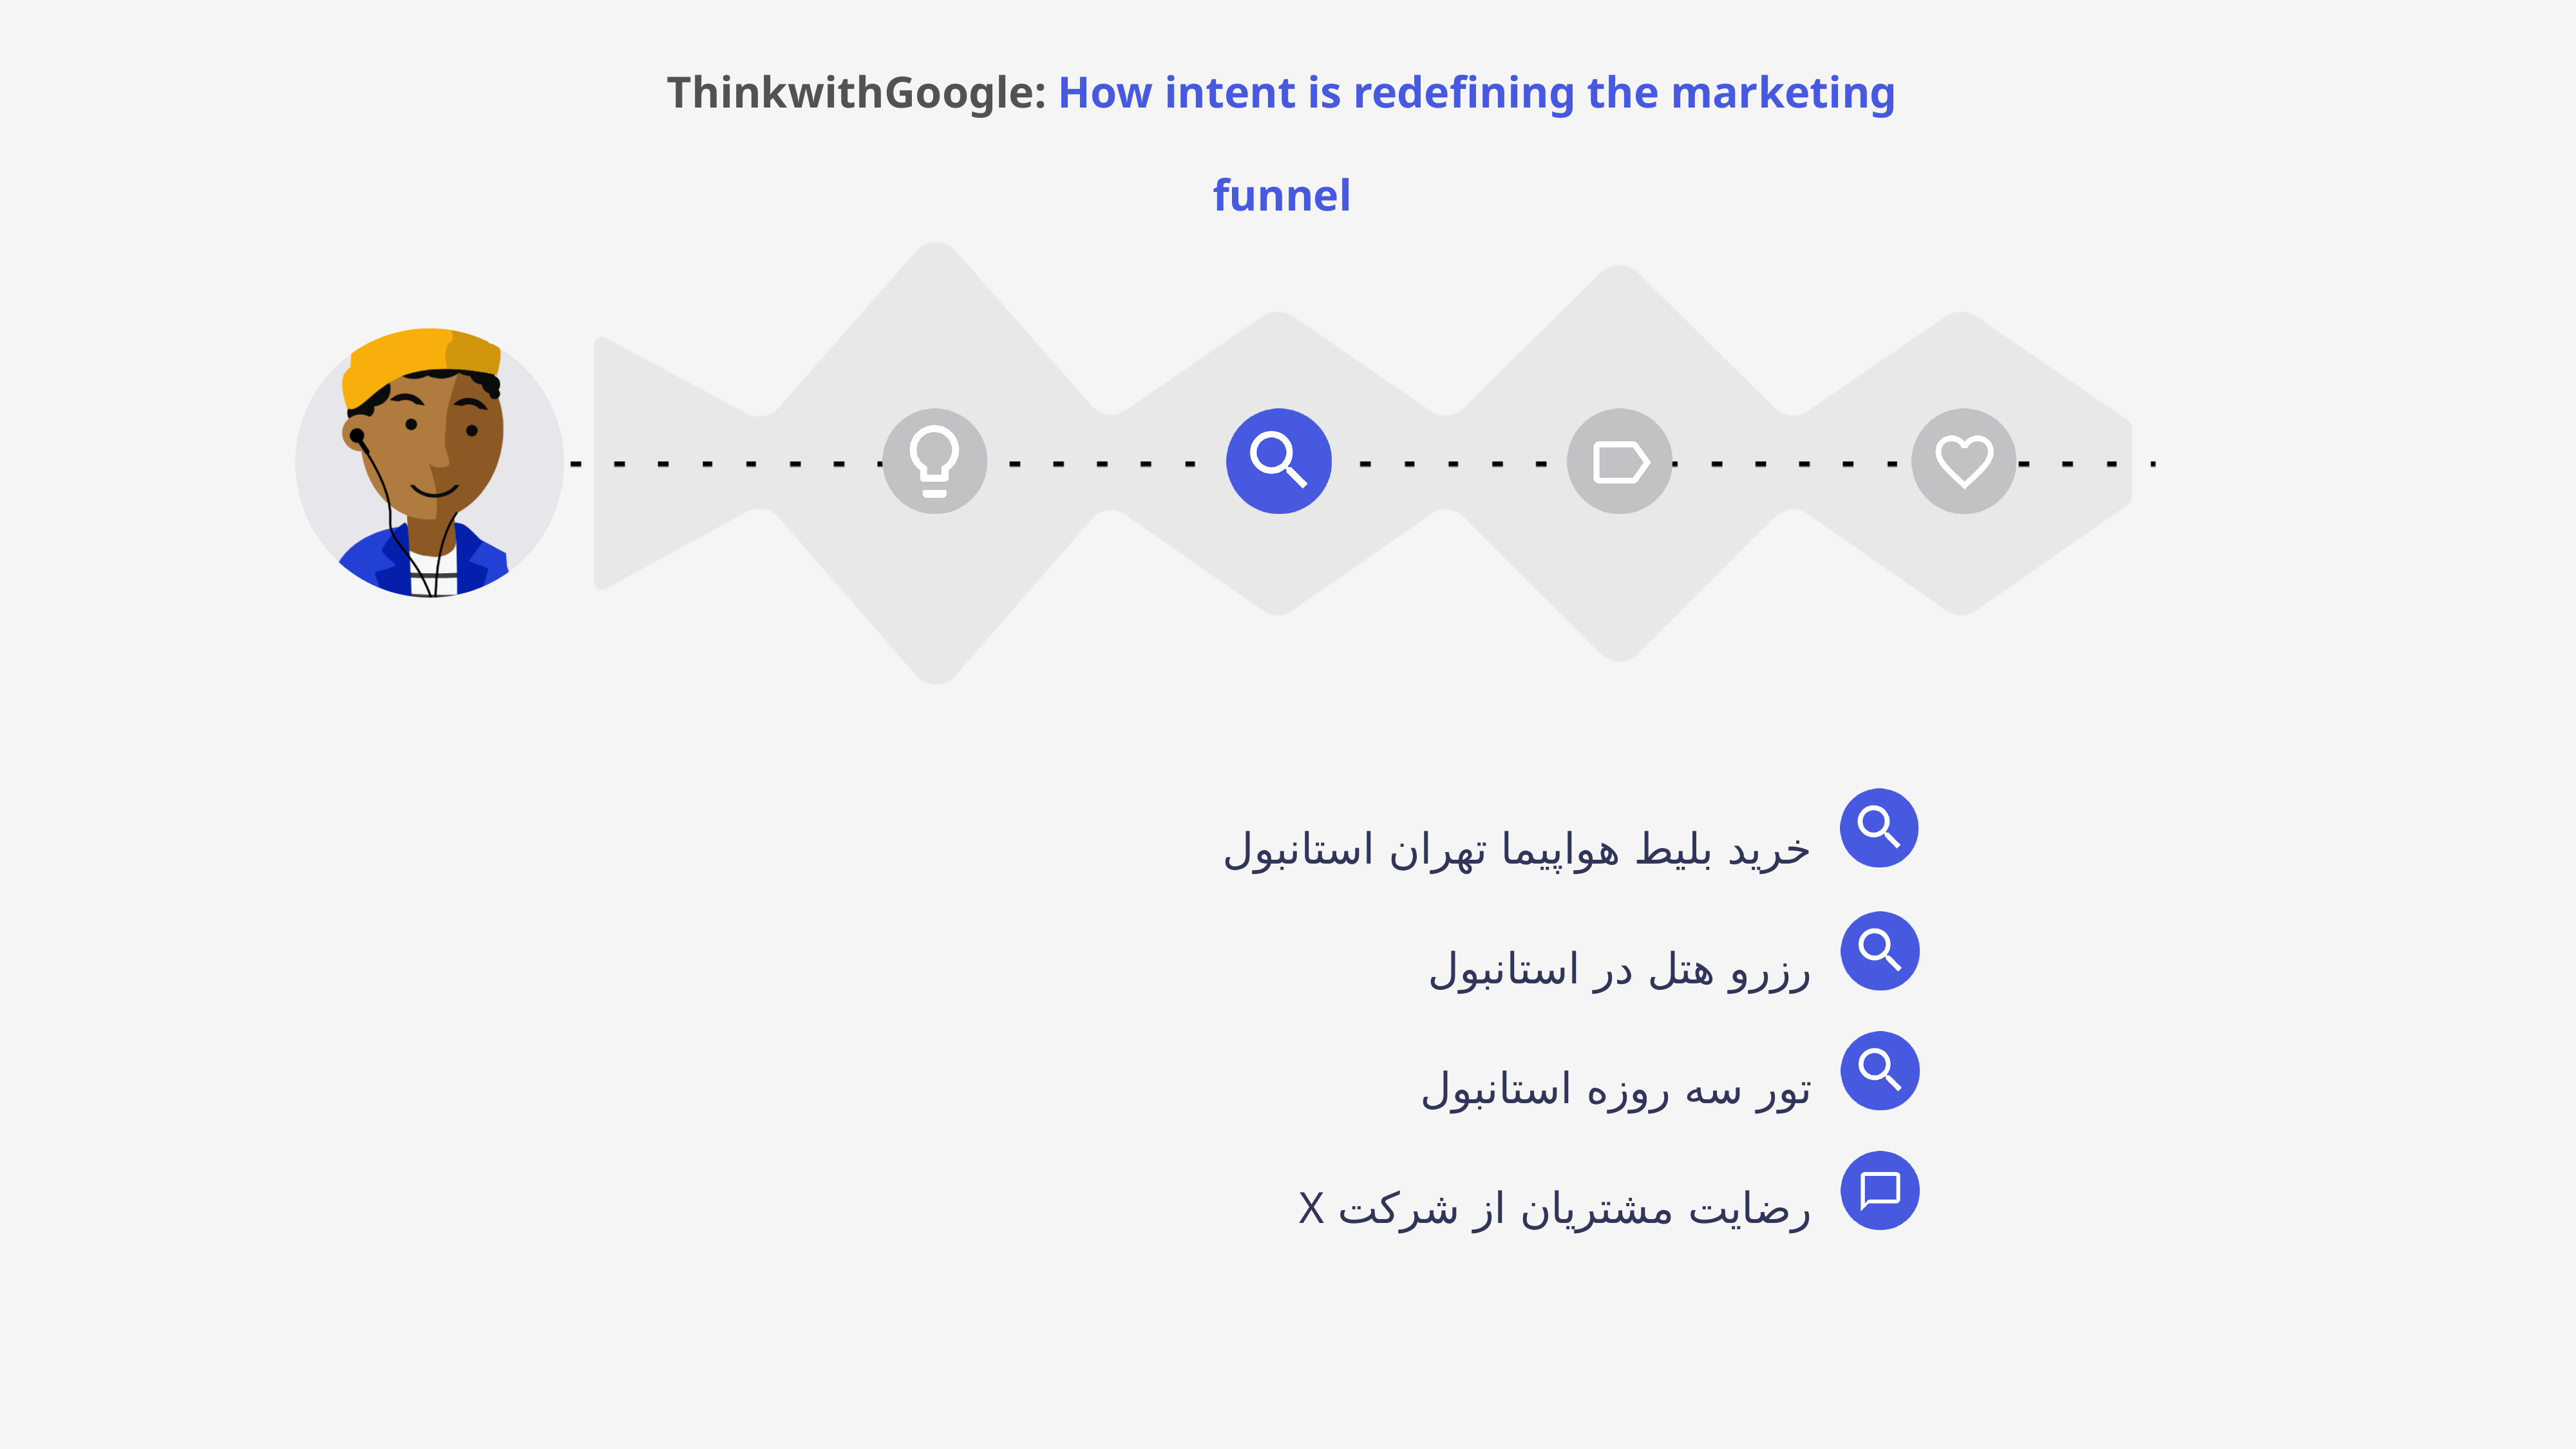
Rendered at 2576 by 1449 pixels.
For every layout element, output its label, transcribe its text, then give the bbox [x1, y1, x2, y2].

text_box ThinkwithGoogle: How intent is redefining the marketing funnel [620, 8, 1946, 153]
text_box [492, 883, 1920, 999]
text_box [492, 1122, 1920, 1238]
picture [256, 158, 2223, 737]
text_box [492, 763, 1919, 879]
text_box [492, 1003, 1920, 1119]
